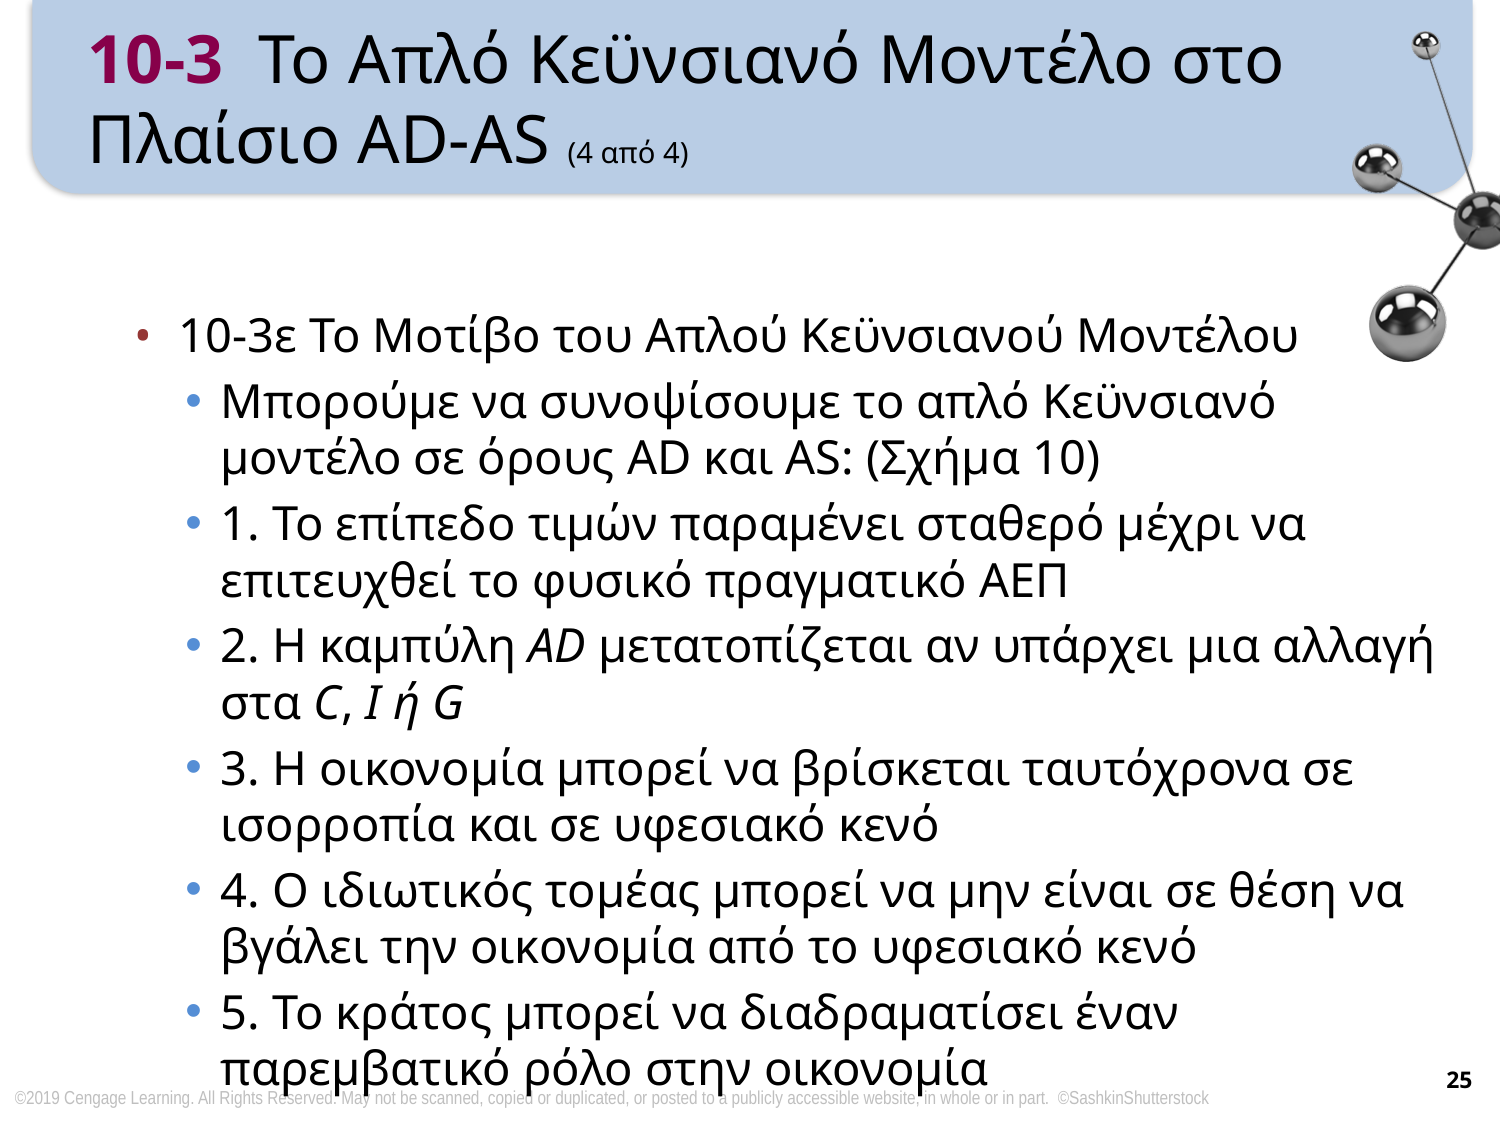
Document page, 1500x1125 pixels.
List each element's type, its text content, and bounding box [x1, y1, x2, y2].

list 10-3ε Το Μοτίβο του Απλού Κεϋνσιανού Μοντέλου Μπορούμε να συνοψίσουμε το απλό Κεϋνσιανό μοντέλο σε όρους AD και AS: (Σχήμα 10) 1. Το επίπεδο τιμών παραμένει σταθερό μέχρι να επιτευχθεί το φυσικό πραγματικό ΑΕΠ 2. Η καμπύλη AD μετατοπίζεται αν υπάρχει μια αλλαγή στα C, I ή G 3. Η οικονομία μπορεί να βρίσκεται ταυτόχρονα σε ισορροπία και σε υφεσιακό κενό 4. Ο ιδιωτικός τομέας μπορεί να μην είναι σε θέση να βγάλει την οικονομία από το υφεσιακό κενό 5. Το κράτος μπορεί να διαδραματίσει έναν παρεμβατικό ρόλο στην οικονομία [72, 298, 1439, 1109]
picture [1352, 31, 1500, 362]
slide_number 25 [1351, 1051, 1488, 1112]
title 10-3 Το Απλό Κεϋνσιανό Μοντέλο στο Πλαίσιο AD-AS (4 από 4) [72, 0, 1443, 194]
